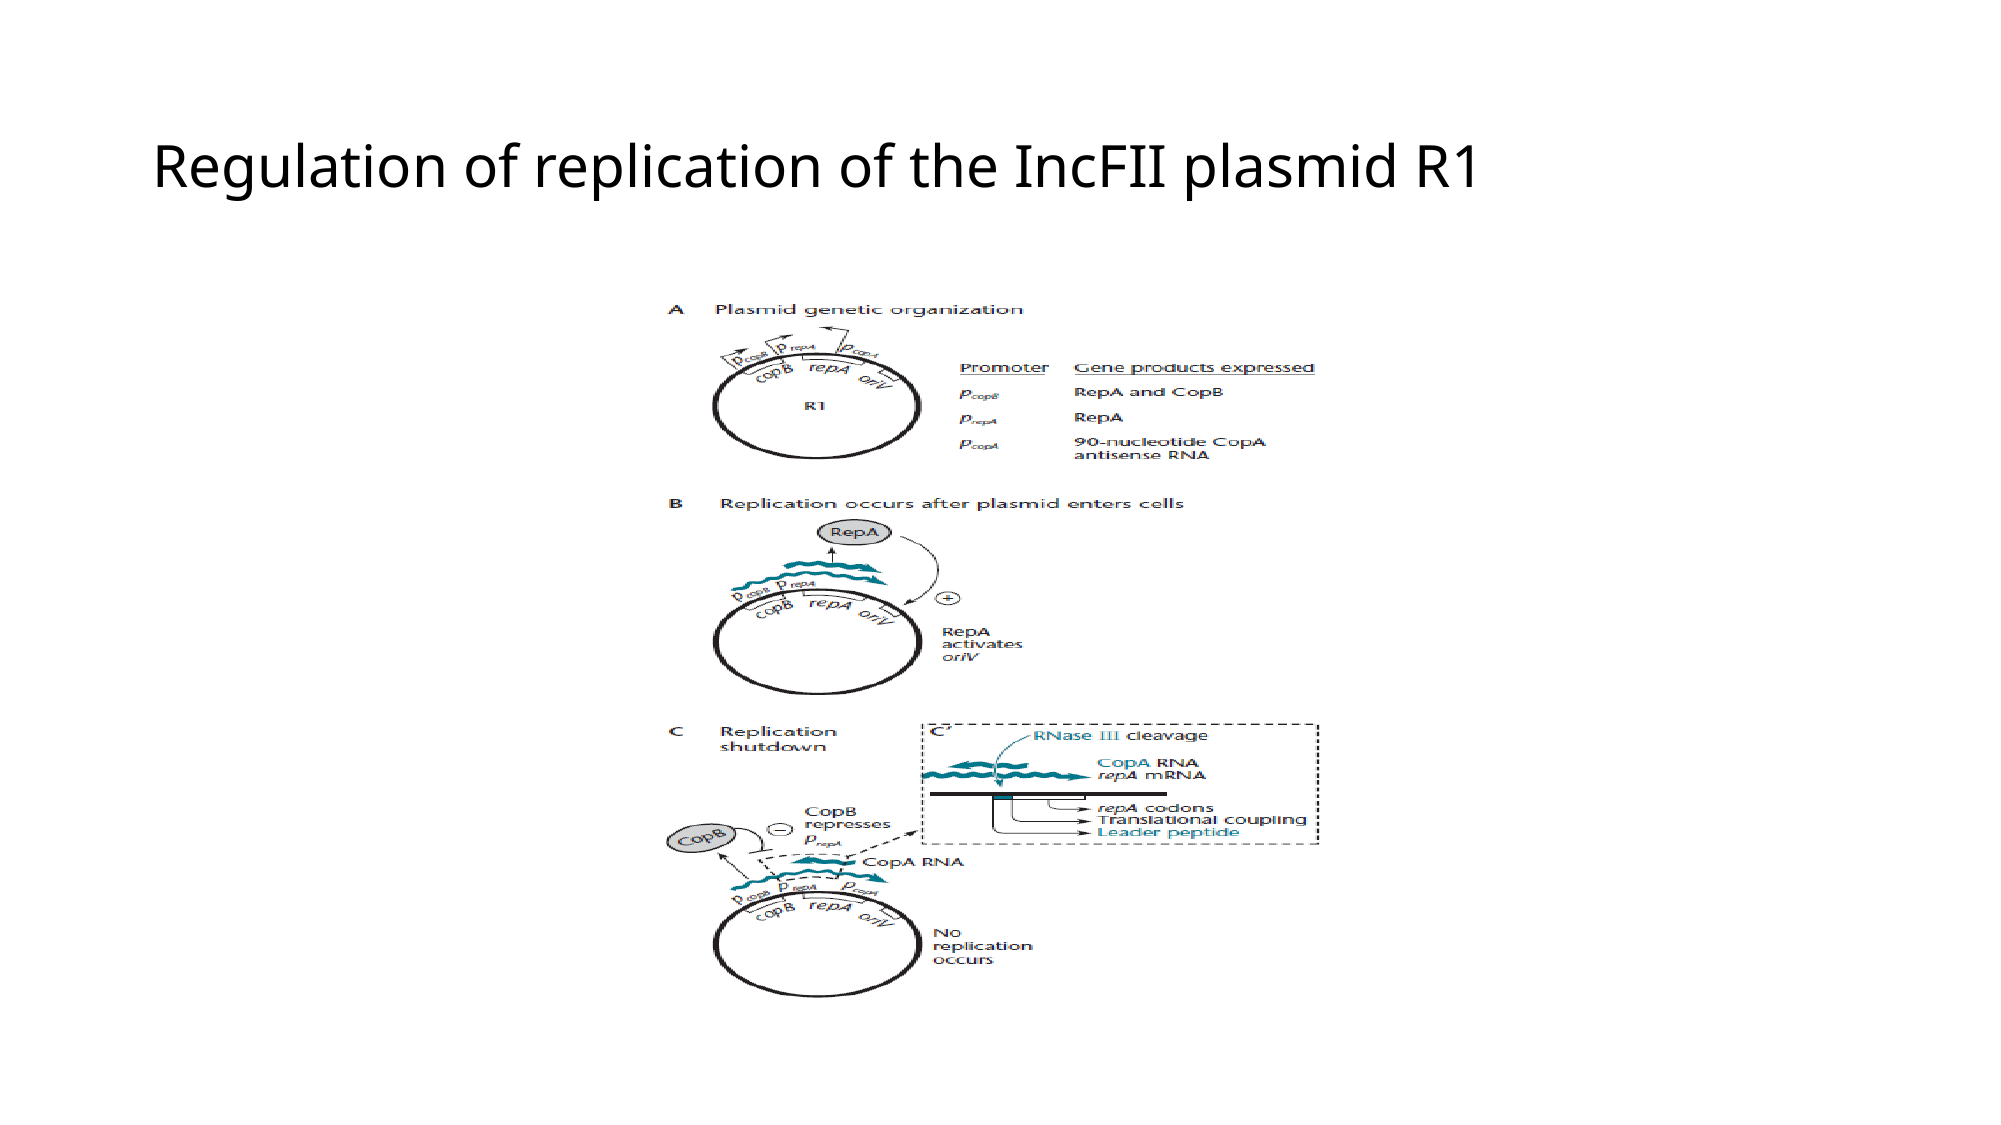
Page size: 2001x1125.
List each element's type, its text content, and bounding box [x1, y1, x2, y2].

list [638, 299, 1349, 1014]
title Regulation of replication of the IncFII plasmid R1 [137, 59, 1863, 278]
